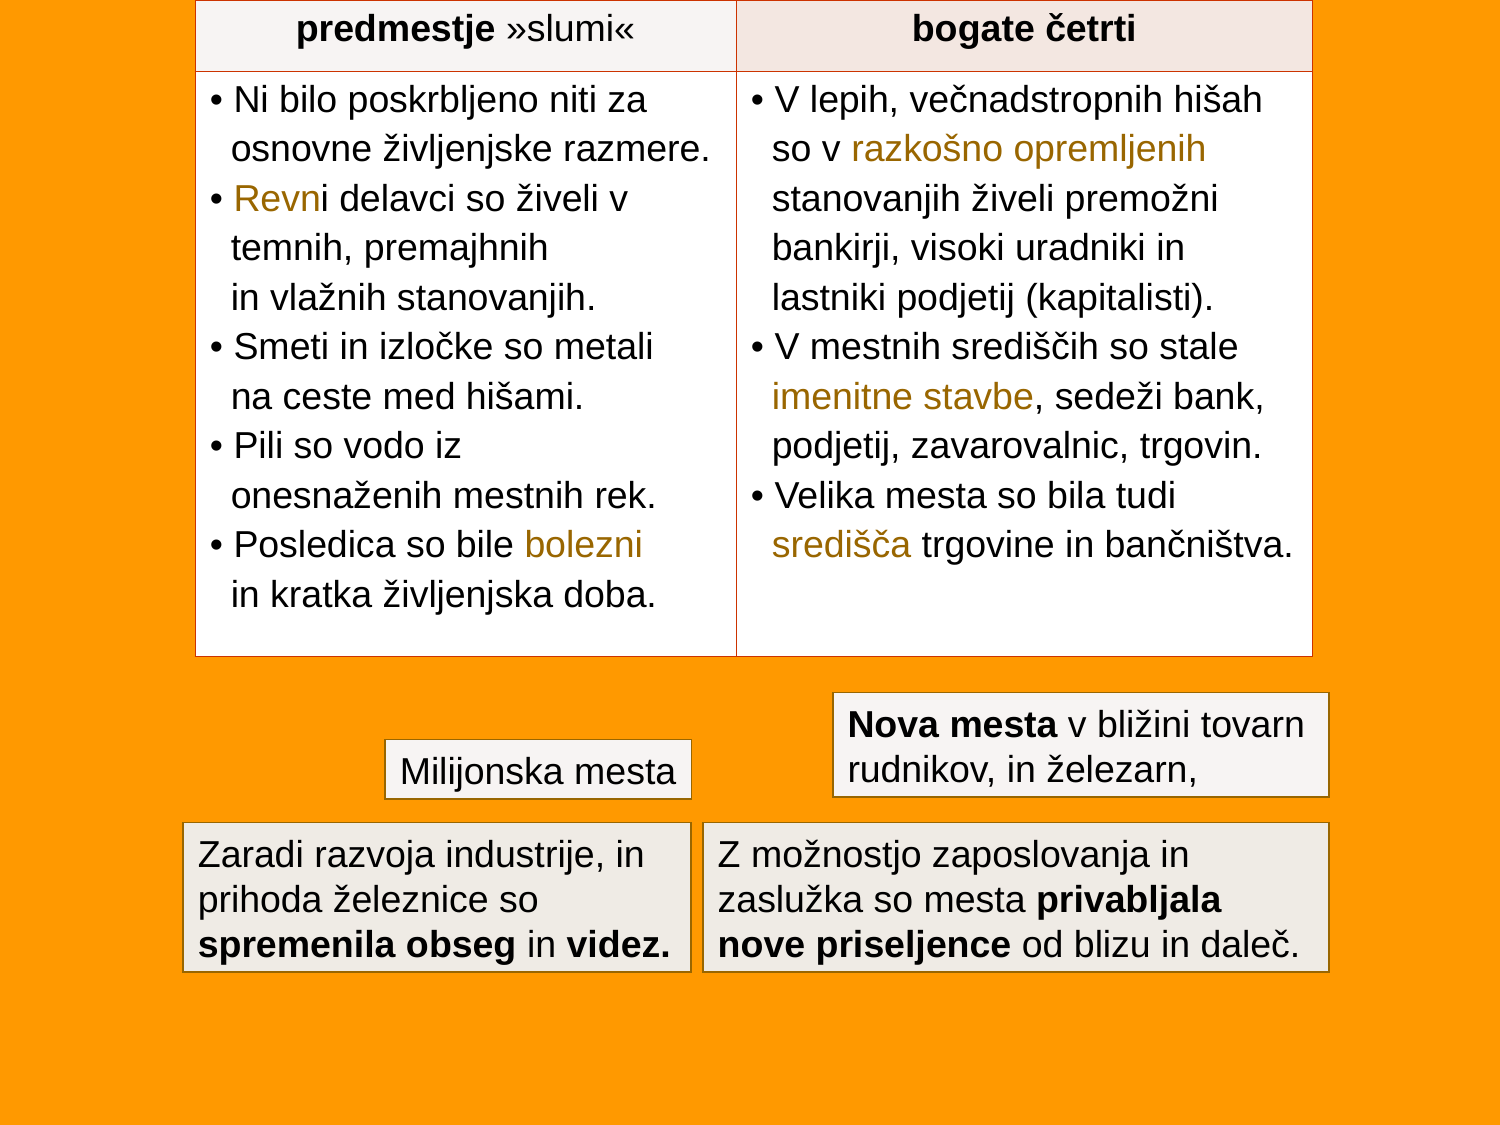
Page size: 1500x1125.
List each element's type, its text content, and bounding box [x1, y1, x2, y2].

text_box Zaradi razvoja industrije, in prihoda železnice so spremenila obseg in videz. [183, 822, 691, 973]
table_header predmestje »slumi« [196, 1, 736, 71]
table_cell • V lepih, večnadstropnih hišah so v razkošno opremljenih stanovanjih živeli premožni bankirji, visoki uradniki in lastniki podjetij (kapitalisti). • V mestnih središčih so stale imenitne stavbe, sedeži bank, podjetij, zavarovalnic, trgovin. • Velika mesta so bila tudi središča trgovine in bančništva. [737, 72, 1312, 656]
text_box Z možnostjo zaposlovanja in zaslužka so mesta privabljala nove priseljence od blizu in daleč. [702, 822, 1329, 973]
text_box Nova mesta v bližini tovarn rudnikov, in železarn, [832, 692, 1329, 798]
table_cell • Ni bilo poskrbljeno niti za osnovne življenjske razmere. • Revni delavci so živeli v temnih, premajhnih in vlažnih stanovanjih. • Smeti in izločke so metali na ceste med hišami. • Pili so vodo iz onesnaženih mestnih rek. • Posledica so bile bolezni in kratka življenjska doba. [196, 72, 736, 656]
table_header bogate četrti [737, 1, 1312, 71]
text_box Milijonska mesta [385, 739, 692, 800]
